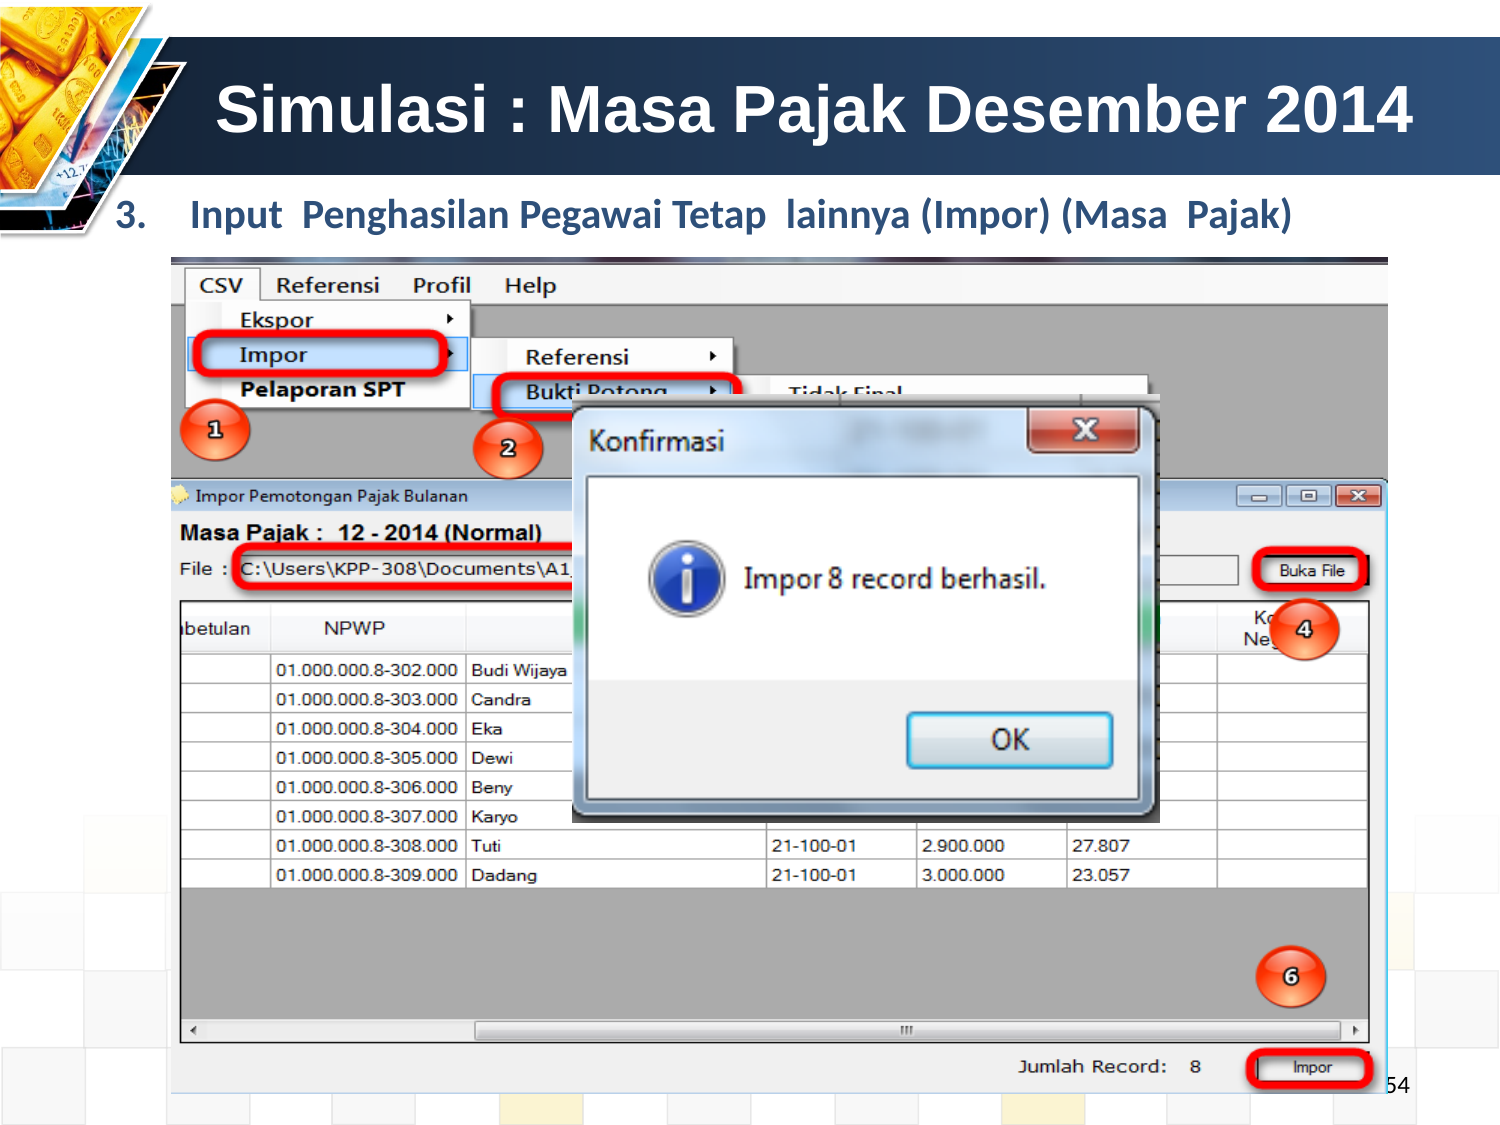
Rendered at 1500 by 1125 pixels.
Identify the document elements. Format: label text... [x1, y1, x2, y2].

slide_number 54 [1074, 1060, 1426, 1111]
picture [0, 0, 190, 243]
picture [170, 257, 1389, 1095]
text_box Input Penghasilan Pegawai Tetap lainnya (Impor) (Masa Pajak) [100, 169, 1500, 245]
picture [104, 156, 110, 164]
title Simulasi : Masa Pajak Desember 2014 [199, 37, 1448, 176]
